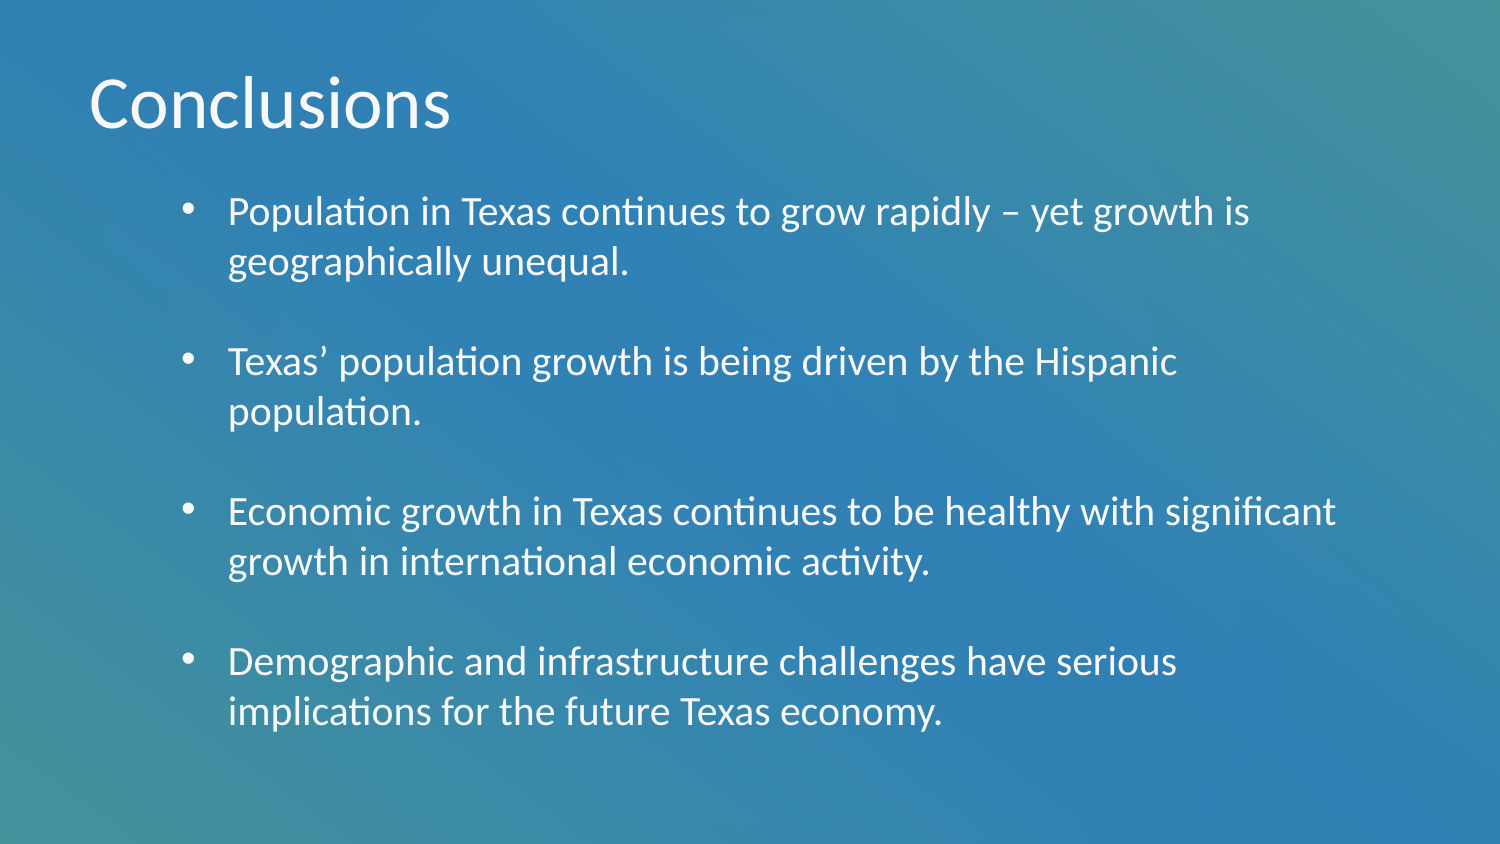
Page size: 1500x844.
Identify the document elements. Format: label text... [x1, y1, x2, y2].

text_box Conclusions [75, 45, 1347, 146]
text_box Population in Texas continues to grow rapidly – yet growth is geographically unequal. Texas’ population growth is being driven by the Hispanic population. Economic growth in Texas continues to be healthy with significant growth in international economic activity. Demographic and infrastructure challenges have serious implications for the future Texas economy. [166, 175, 1357, 741]
picture [0, 0, 1500, 844]
